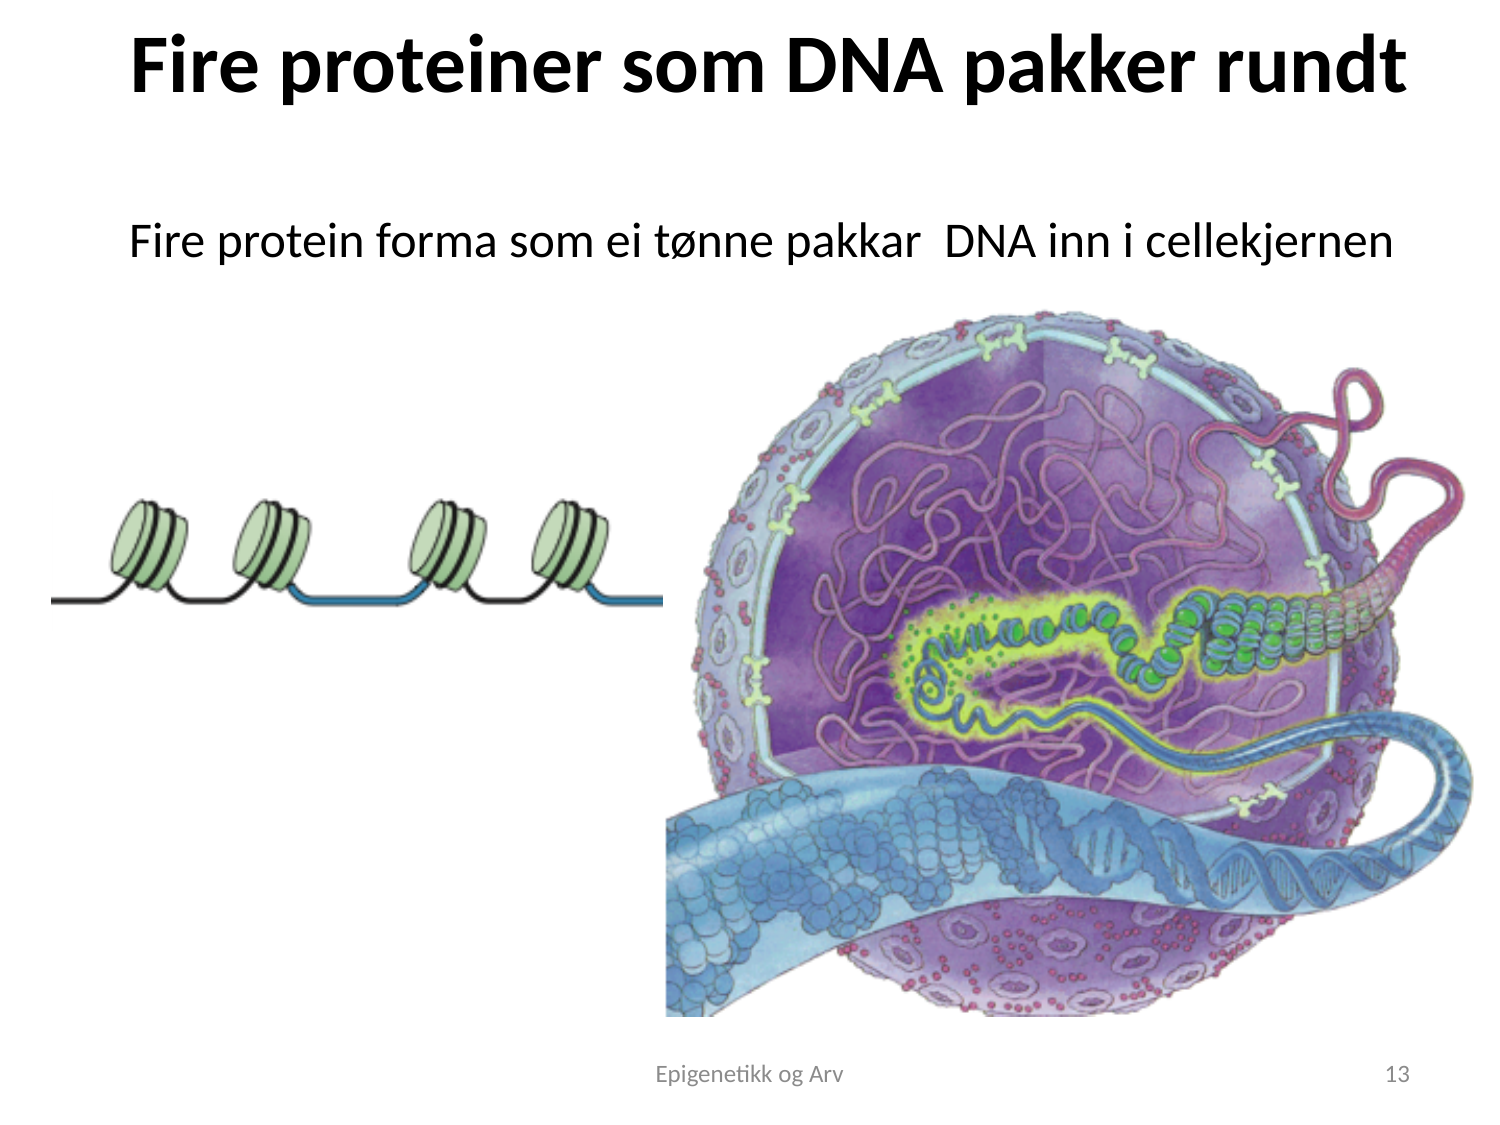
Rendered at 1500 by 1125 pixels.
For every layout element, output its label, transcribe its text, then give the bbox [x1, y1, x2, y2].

text_box Fire proteiner som DNA pakker rundt [0, 1, 1500, 117]
footer Epigenetikk og Arv [512, 1042, 988, 1103]
text_box Fire protein forma som ei tønne pakkar DNA inn i cellekjernen [114, 199, 1410, 275]
picture [50, 291, 1500, 1017]
slide_number 13 [1074, 1042, 1425, 1103]
